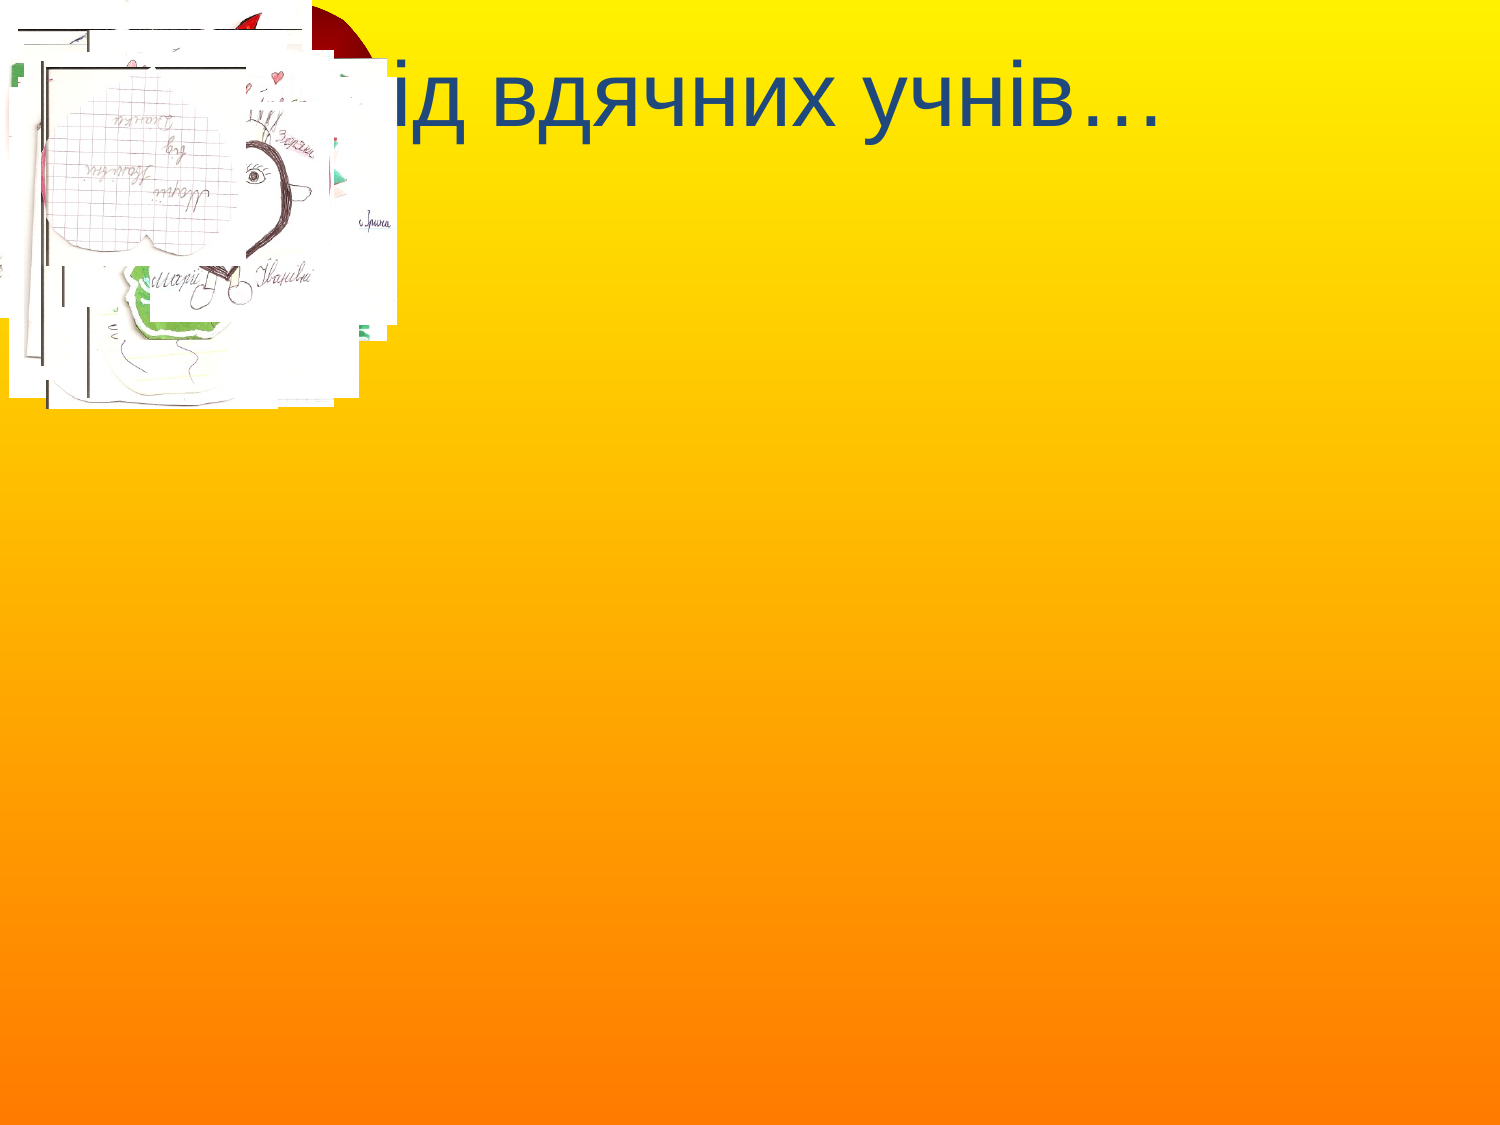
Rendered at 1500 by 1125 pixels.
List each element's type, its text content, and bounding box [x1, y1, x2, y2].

title Від вдячних учнів… [312, 0, 1425, 184]
picture [0, 0, 397, 409]
